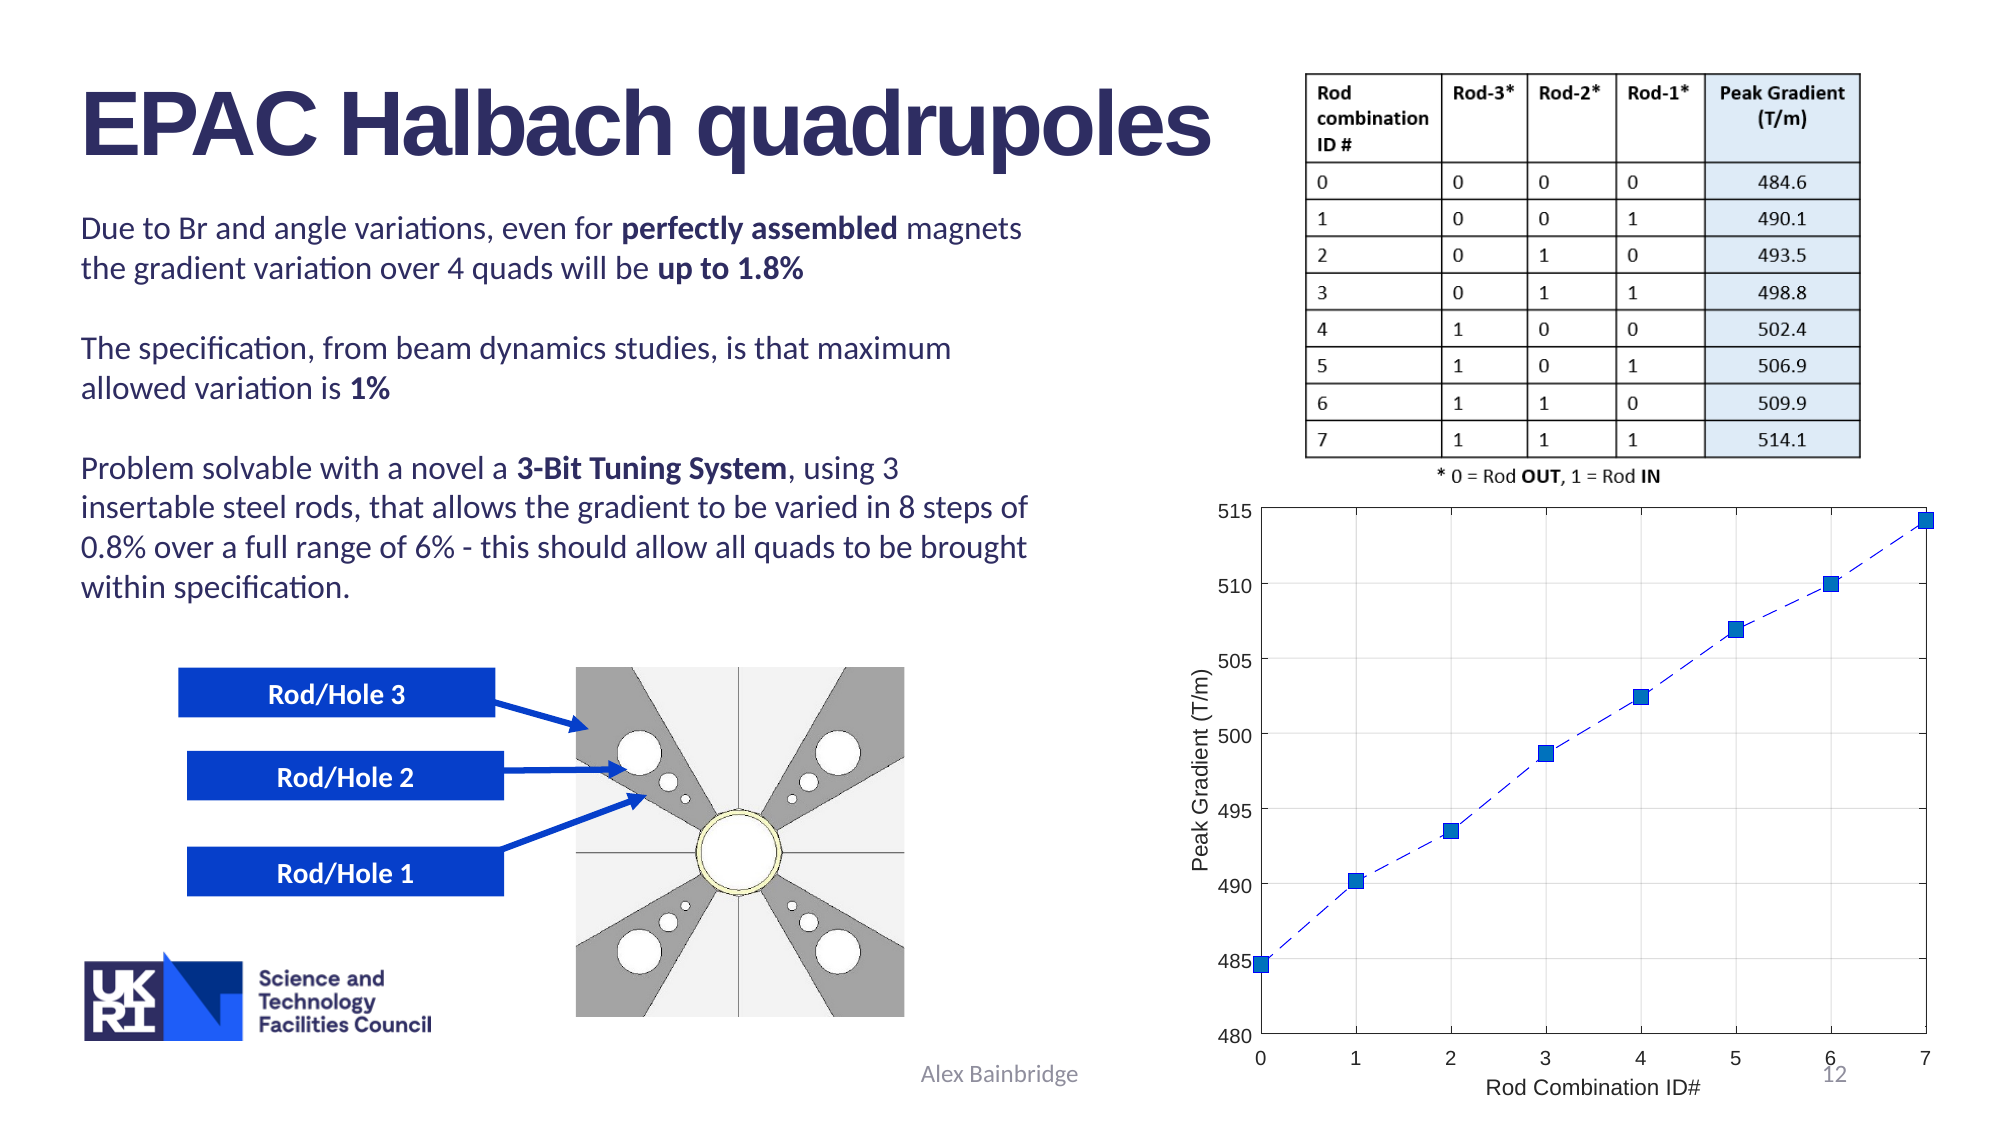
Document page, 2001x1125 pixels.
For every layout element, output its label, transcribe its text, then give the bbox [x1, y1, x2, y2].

picture [575, 667, 905, 1017]
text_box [481, 795, 647, 858]
text_box Rod/Hole 3 [178, 667, 496, 718]
footer Alex Bainbridge [662, 1042, 1149, 1103]
text_box Due to Br and angle variations, even for perfectly assembled magnets the gradient variation over 4 quads will be up to 1.8% The specification, from beam dynamics studies, is that maximum allowed variation is 1% Problem solvable with a novel a 3-Bit Tuning System, using 3 insertable steel rods, that allows the gradient to be varied in 8 steps of 0.8% over a full range of 6% - this should allow all quads to be brought within specification. [66, 198, 1053, 703]
text_box EPAC Halbach quadrupoles [66, 56, 1420, 182]
picture [84, 951, 431, 1041]
text_box Rod/Hole 1 [187, 846, 505, 897]
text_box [479, 698, 589, 730]
picture [1149, 64, 2000, 1103]
text_box Rod/Hole 2 [187, 750, 505, 801]
